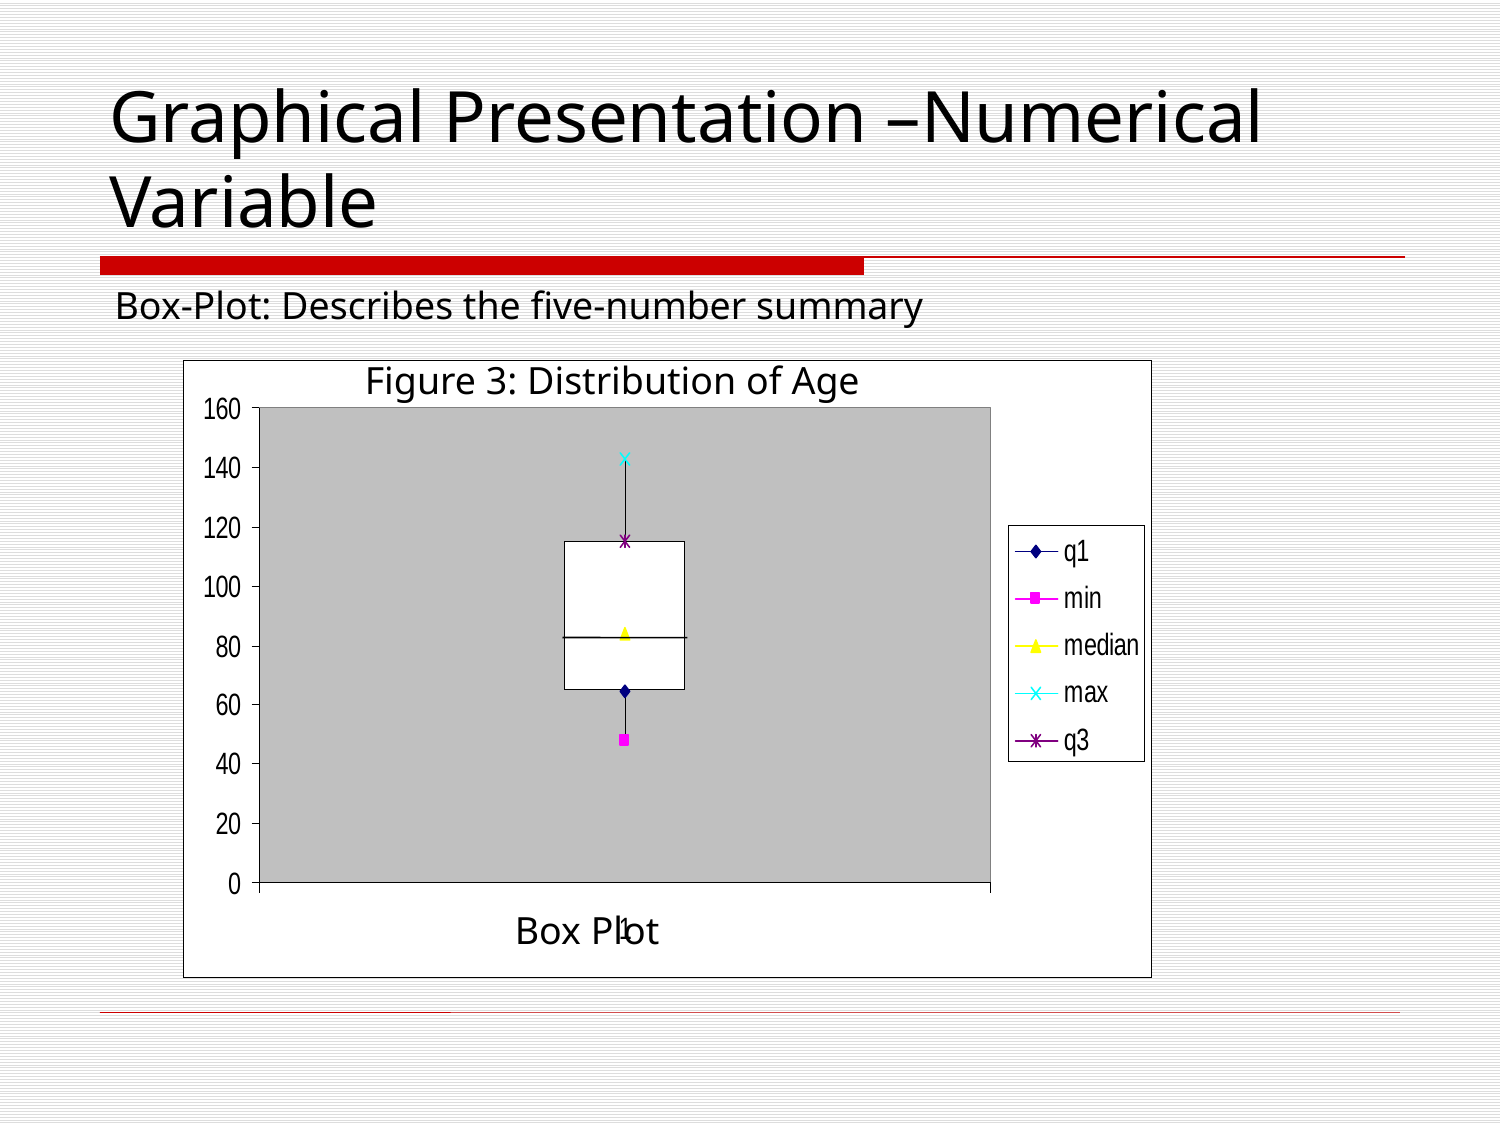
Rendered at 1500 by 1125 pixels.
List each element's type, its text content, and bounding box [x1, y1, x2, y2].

title Graphical Presentation –Numerical Variable [93, 49, 1407, 250]
text_box Box-Plot: Describes the five-number summary [99, 274, 1463, 335]
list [174, 349, 1162, 988]
